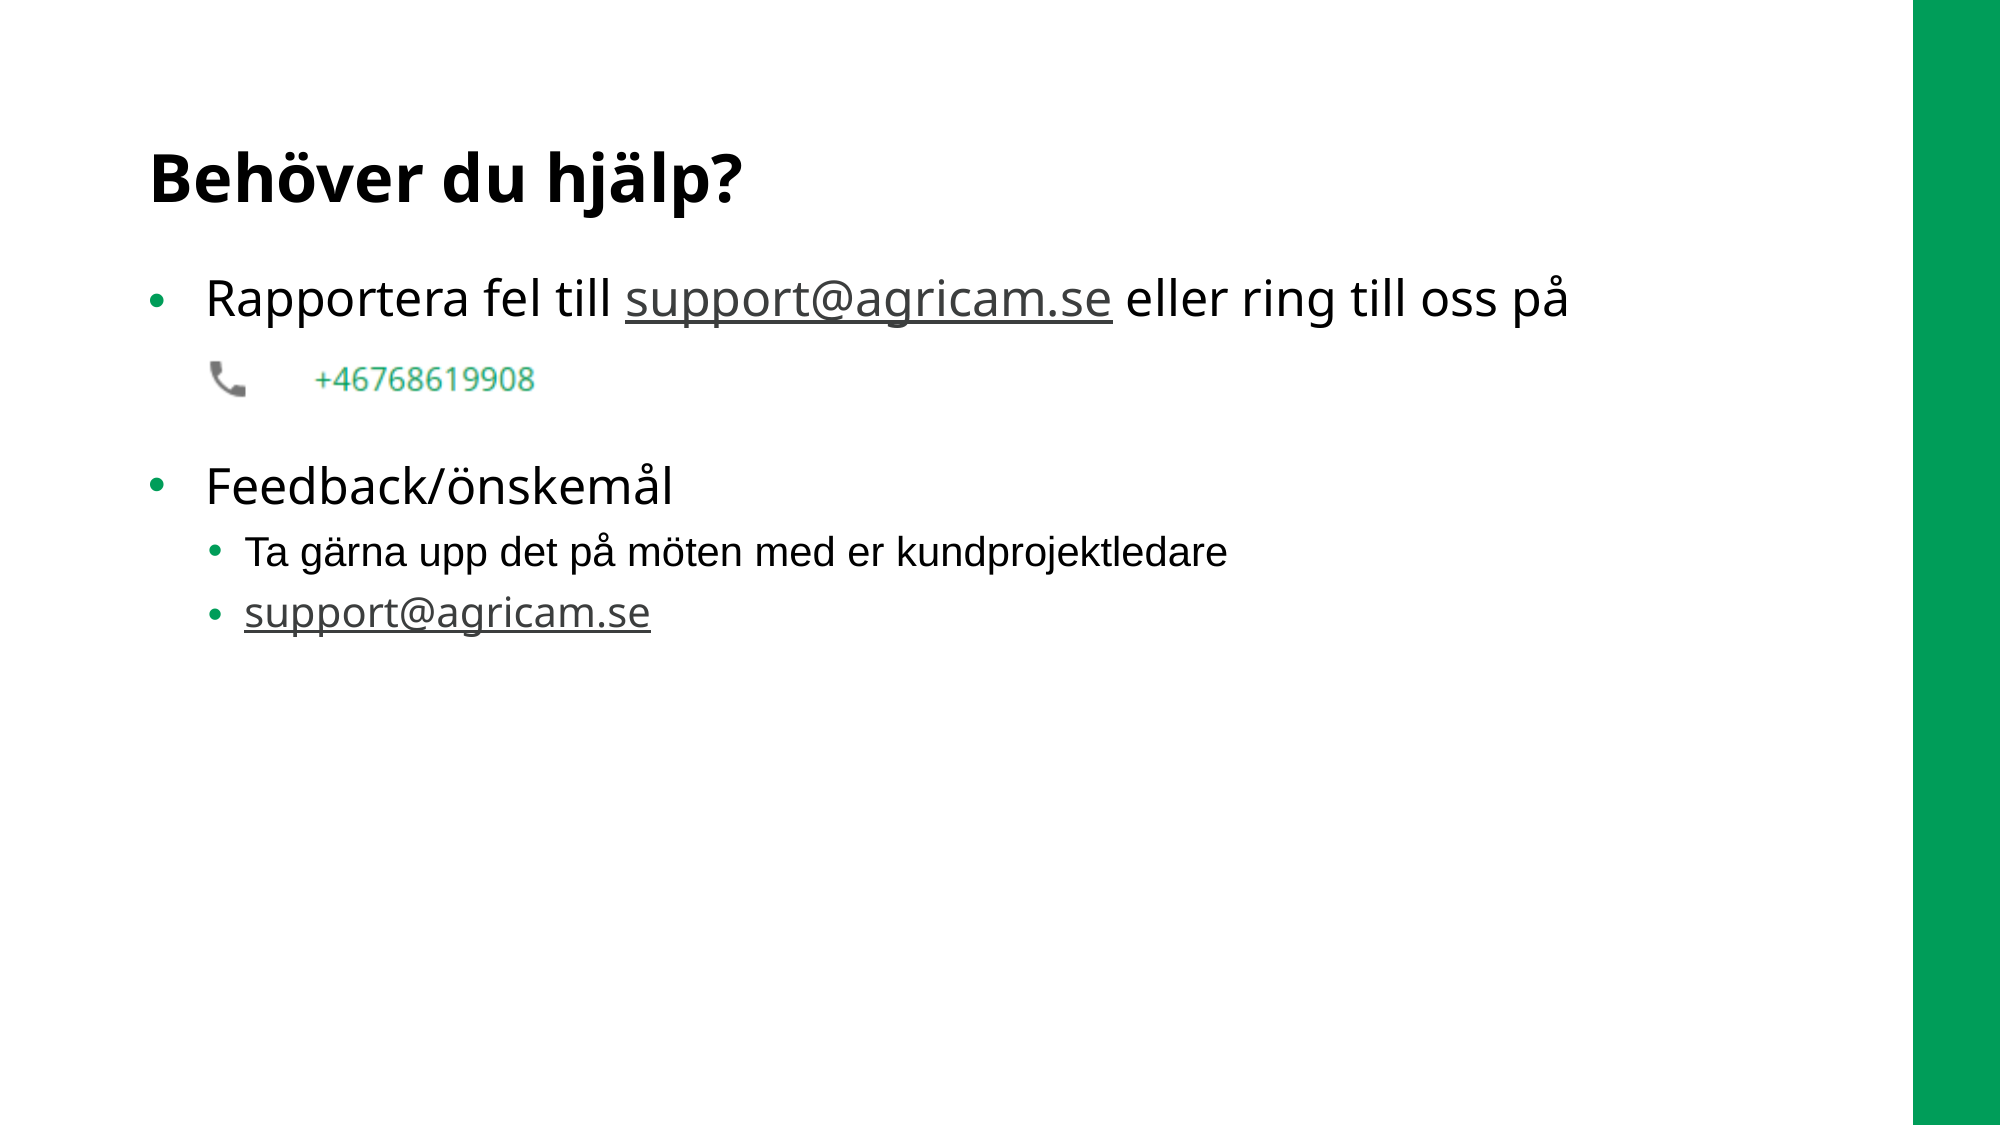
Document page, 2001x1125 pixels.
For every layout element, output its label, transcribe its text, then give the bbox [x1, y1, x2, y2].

title Behöver du hjälp? [133, 45, 1765, 225]
list Rapportera fel till support@agricam.se eller ring till oss på Feedback/önskemål Ta gärna upp det på möten med er kundprojektledare support@agricam.se [134, 258, 1765, 1014]
picture [193, 344, 597, 420]
picture [1913, 0, 2000, 1125]
